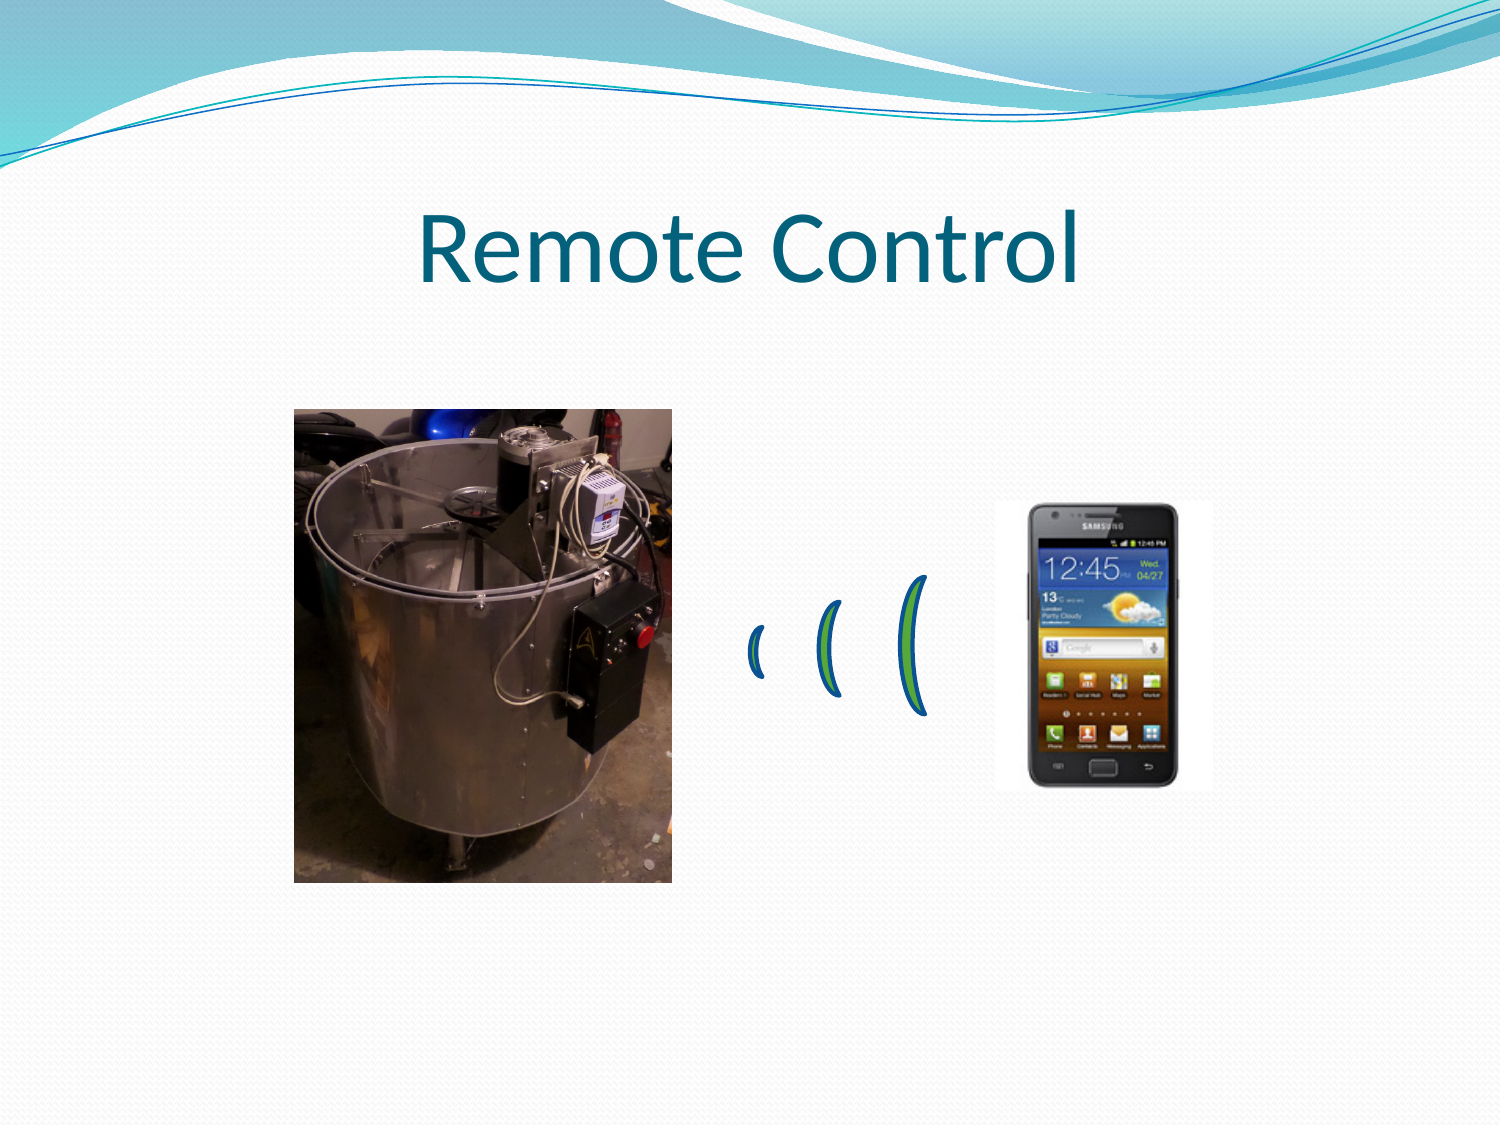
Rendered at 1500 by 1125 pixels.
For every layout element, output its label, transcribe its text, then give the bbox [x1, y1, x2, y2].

picture [994, 501, 1213, 790]
picture [294, 408, 672, 883]
text_box [747, 624, 765, 679]
title Remote Control [75, 115, 1425, 303]
text_box [897, 574, 927, 717]
text_box [816, 599, 842, 698]
